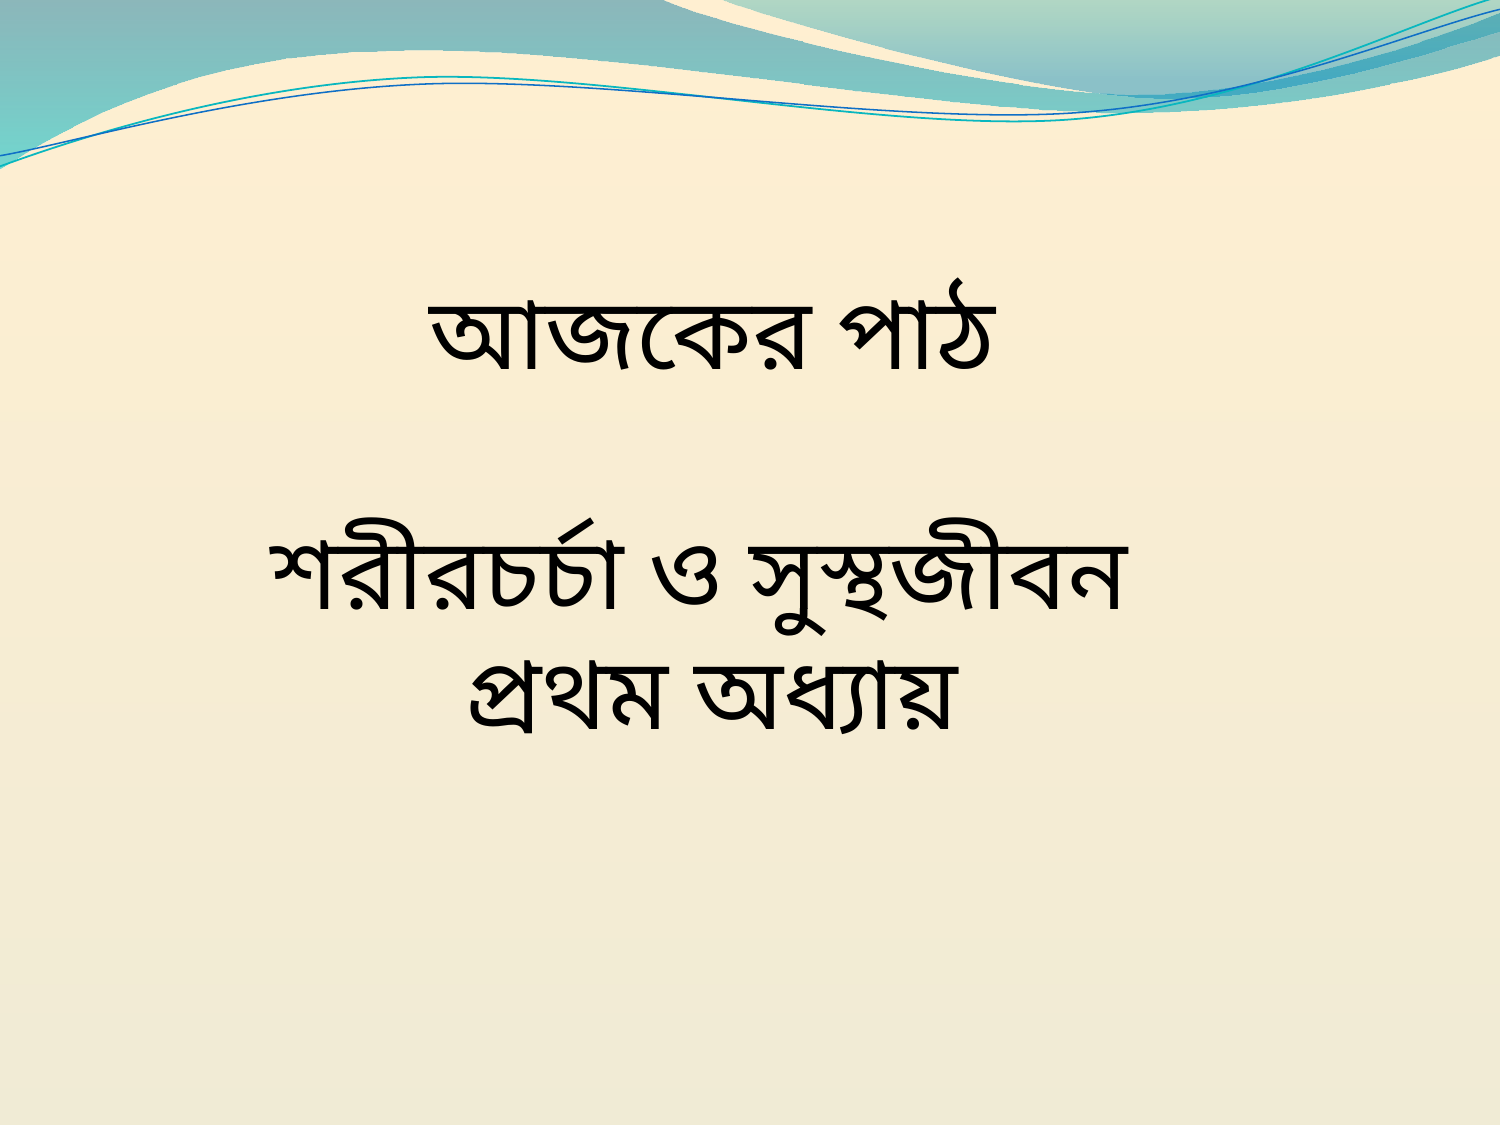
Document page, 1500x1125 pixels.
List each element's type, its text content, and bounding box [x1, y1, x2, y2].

text_box আজকের পাঠ শরীরচর্চা ও সুস্থজীবন প্রথম অধ্যায় [74, 262, 1350, 757]
